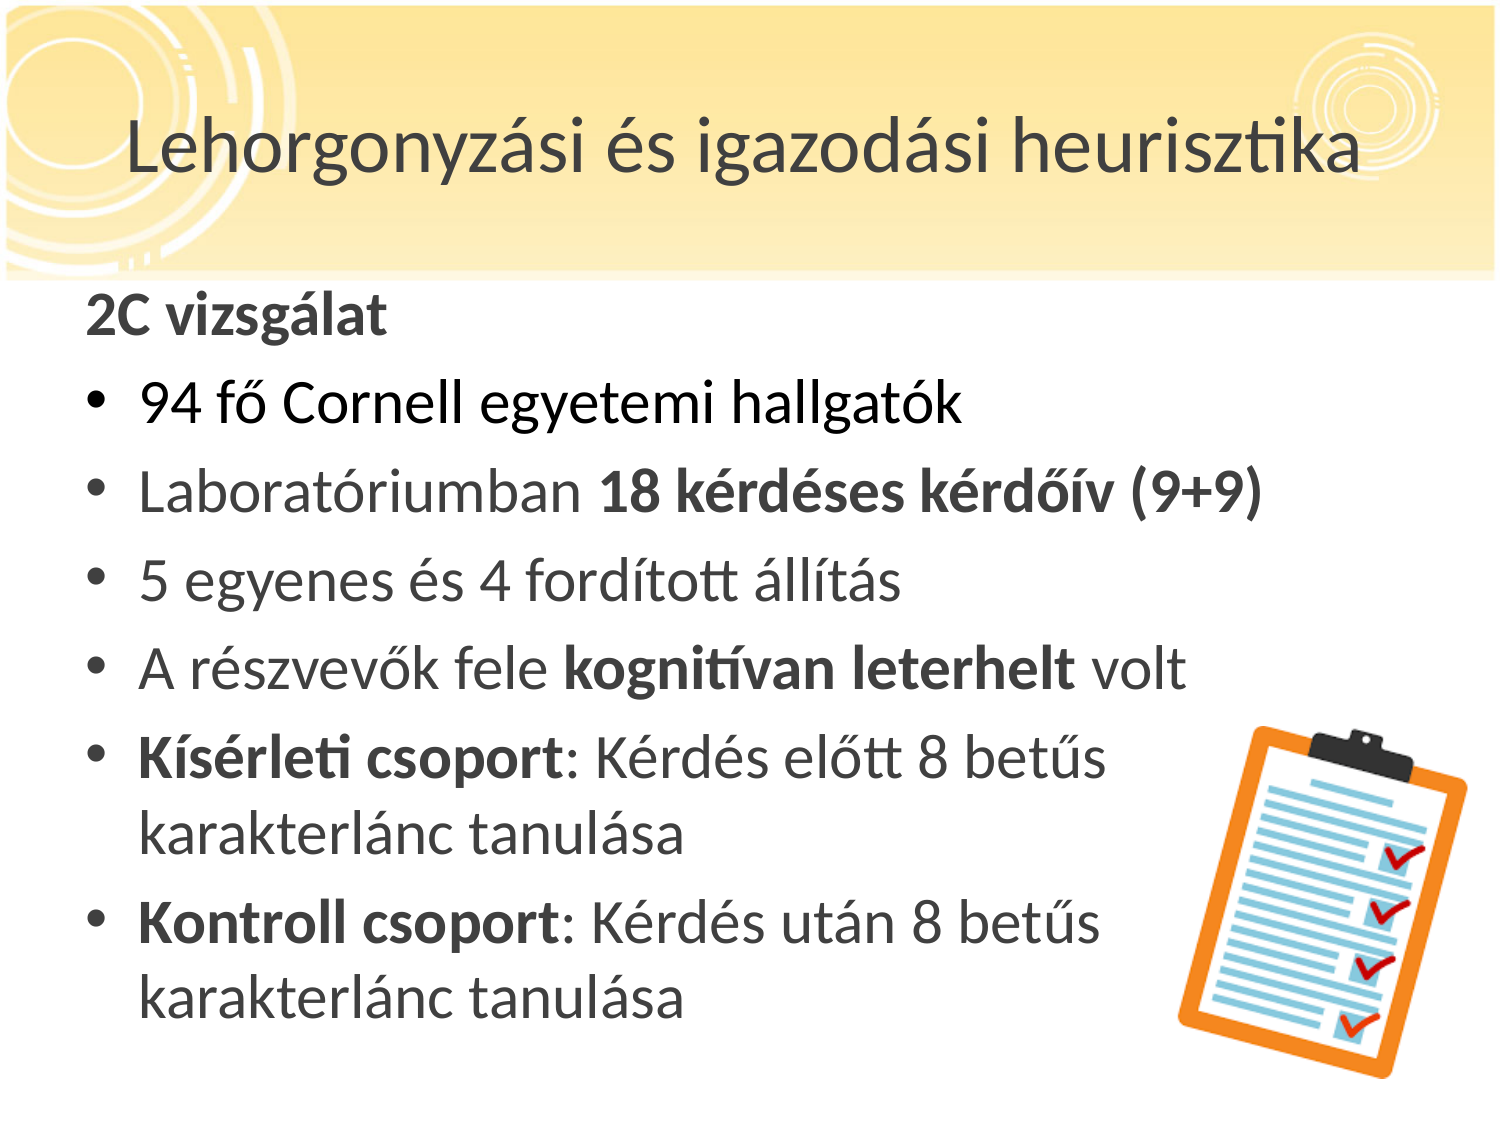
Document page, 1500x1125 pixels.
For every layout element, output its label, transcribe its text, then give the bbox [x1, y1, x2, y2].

list 2C vizsgálat 94 fő Cornell egyetemi hallgatók Laboratóriumban 18 kérdéses kérdőív (9+9) 5 egyenes és 4 fordított állítás A részvevők fele kognitívan leterhelt volt Kísérleti csoport: Kérdés előtt 8 betűs karakterlánc tanulása Kontroll csoport: Kérdés után 8 betűs karakterlánc tanulása [70, 264, 1421, 1045]
title Lehorgonyzási és igazodási heurisztika [70, 46, 1421, 235]
picture [0, 0, 1500, 1125]
